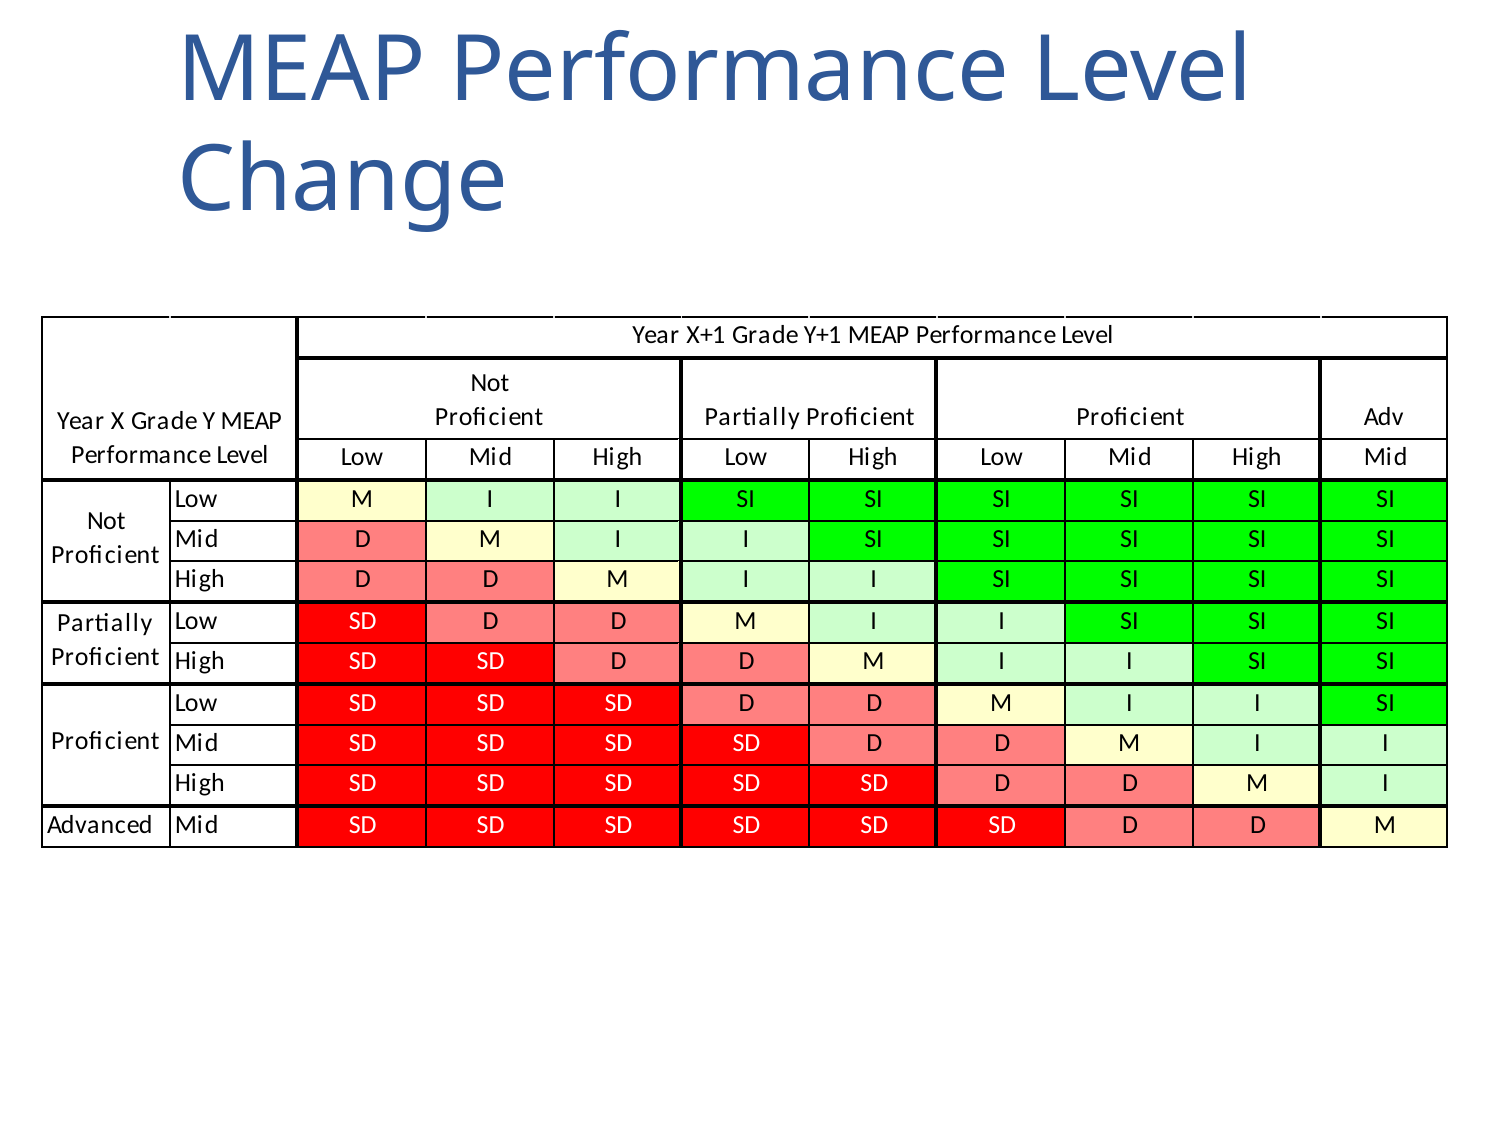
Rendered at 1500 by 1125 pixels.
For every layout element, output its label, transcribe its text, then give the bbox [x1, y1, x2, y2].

title MEAP Performance Level Change [162, 37, 1500, 200]
picture [40, 316, 1451, 851]
